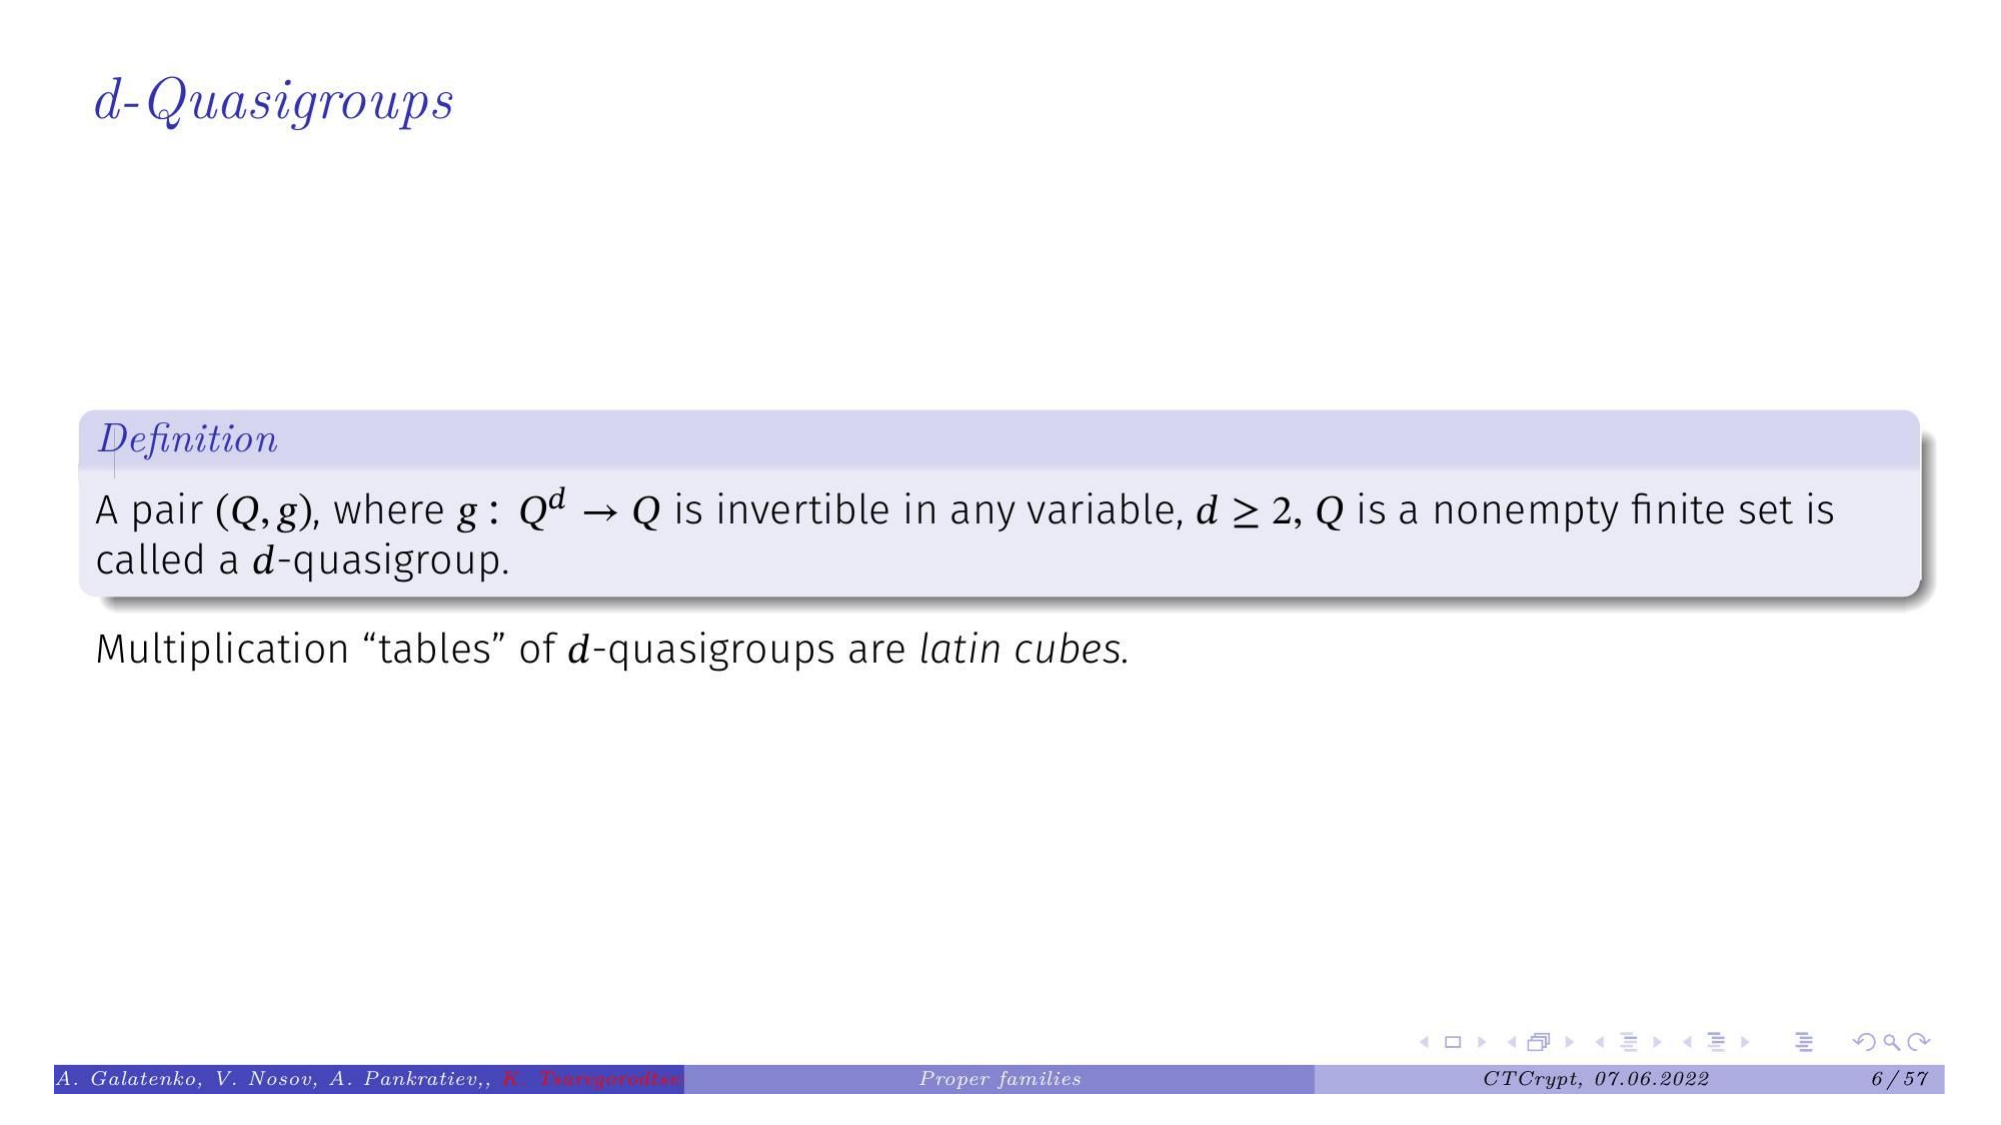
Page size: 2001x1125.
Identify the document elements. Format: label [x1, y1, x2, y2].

picture [54, 30, 1945, 1094]
